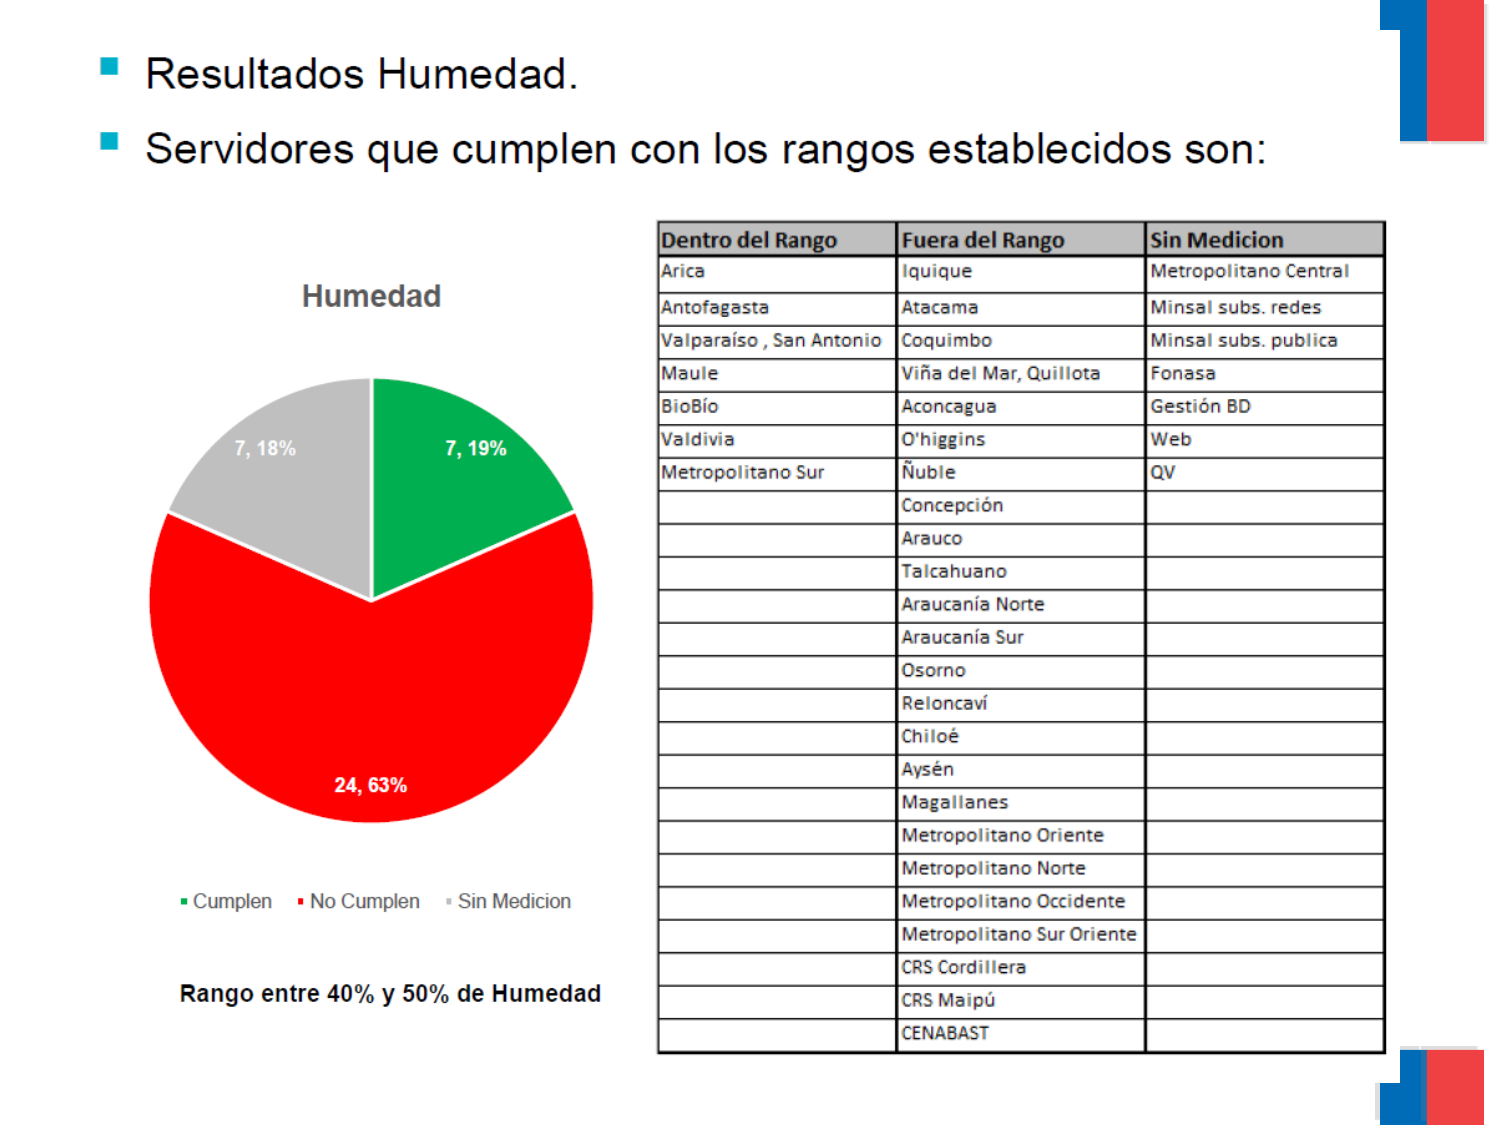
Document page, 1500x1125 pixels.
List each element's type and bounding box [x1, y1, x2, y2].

picture [29, 30, 1400, 1083]
